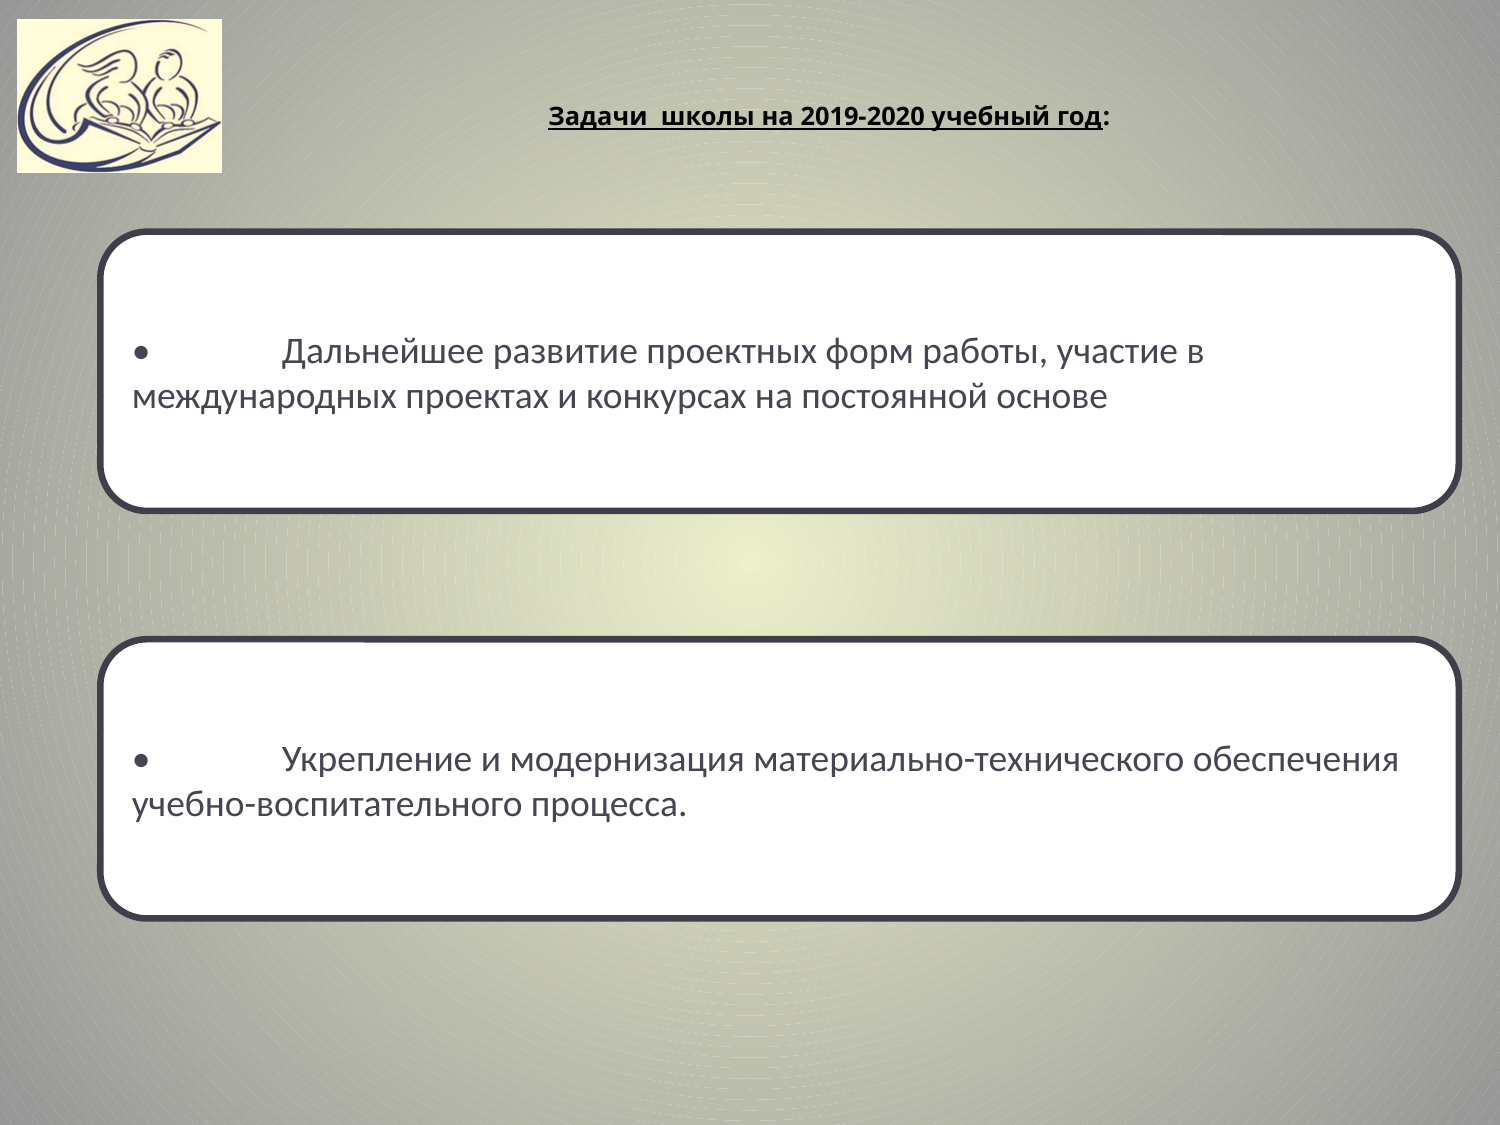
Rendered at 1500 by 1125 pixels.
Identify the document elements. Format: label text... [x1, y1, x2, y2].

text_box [99, 231, 1460, 1048]
picture [17, 18, 222, 173]
title Задачи школы на 2019-2020 учебный год: [222, 0, 1436, 204]
